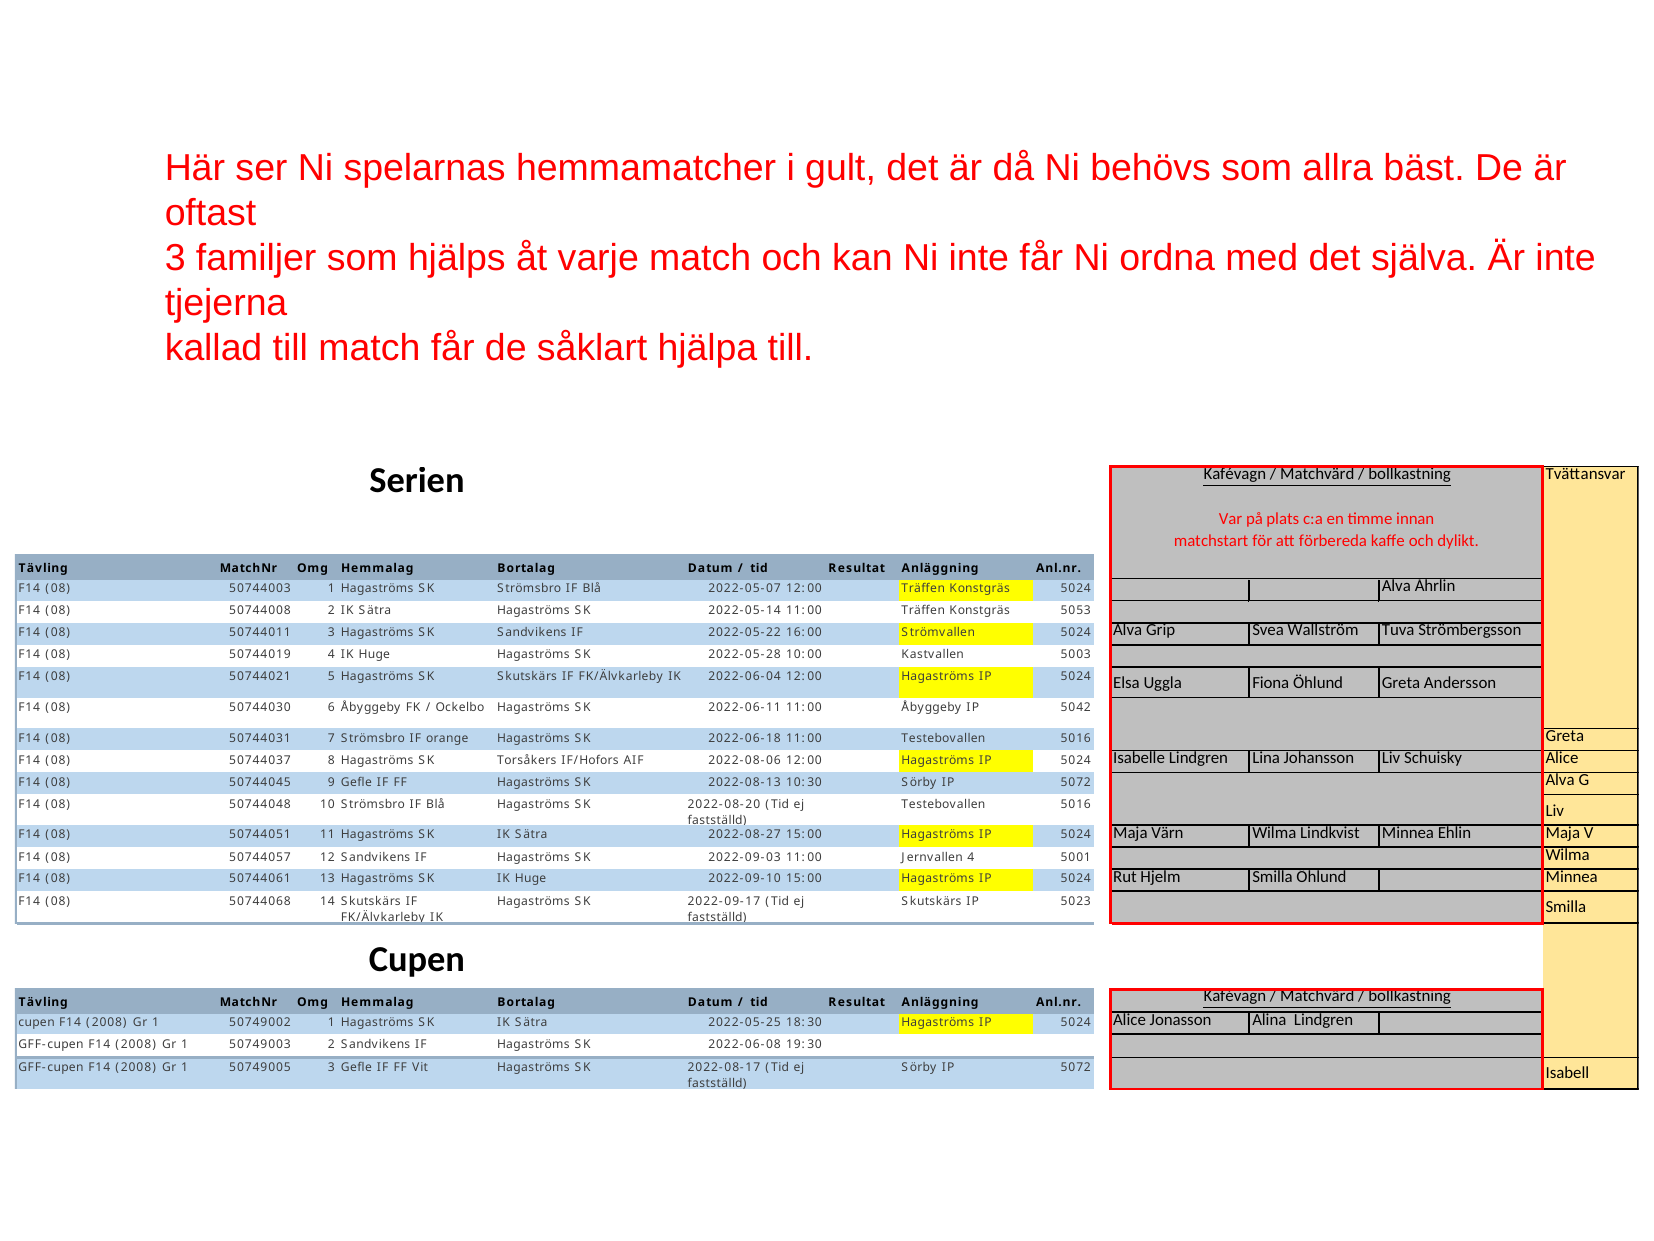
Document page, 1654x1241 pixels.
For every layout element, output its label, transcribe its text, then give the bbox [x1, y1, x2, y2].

text_box Här ser Ni spelarnas hemmamatcher i gult, det är då Ni behövs som allra bäst. De är oftast 3 familjer som hjälps åt varje match och kan Ni inte får Ni ordna med det själva. Är inte tjejerna kallad till match får de såklart hjälpa till. [149, 135, 1639, 376]
picture [14, 465, 1639, 1091]
